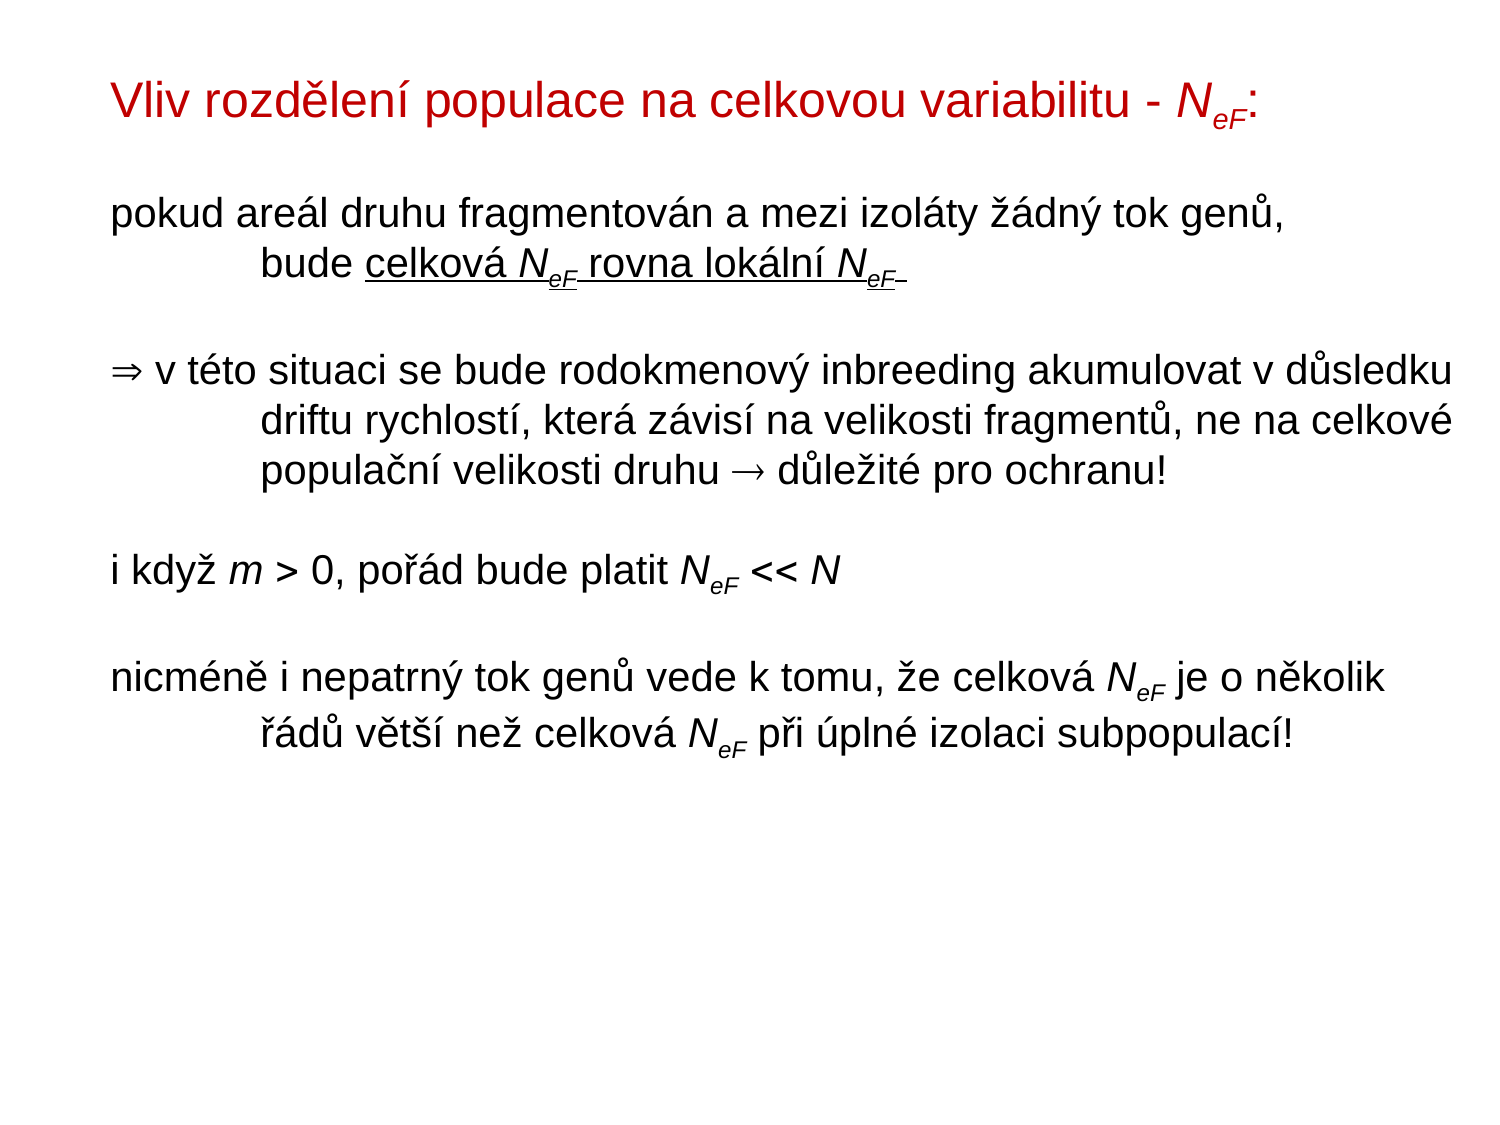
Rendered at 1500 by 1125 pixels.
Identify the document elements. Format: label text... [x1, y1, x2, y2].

text_box Vliv rozdělení populace na celkovou variabilitu - NeF: pokud areál druhu fragmentován a mezi izoláty žádný tok genů, bude celková NeF rovna lokální NeF  v této situaci se bude rodokmenový inbreeding akumulovat v důsledku driftu rychlostí, která závisí na velikosti fragmentů, ne na celkové populační velikosti druhu  důležité pro ochranu! i když m  0, pořád bude platit NeF  N nicméně i nepatrný tok genů vede k tomu, že celková NeF je o několik řádů větší než celková NeF při úplné izolaci subpopulací! [95, 59, 1469, 771]
